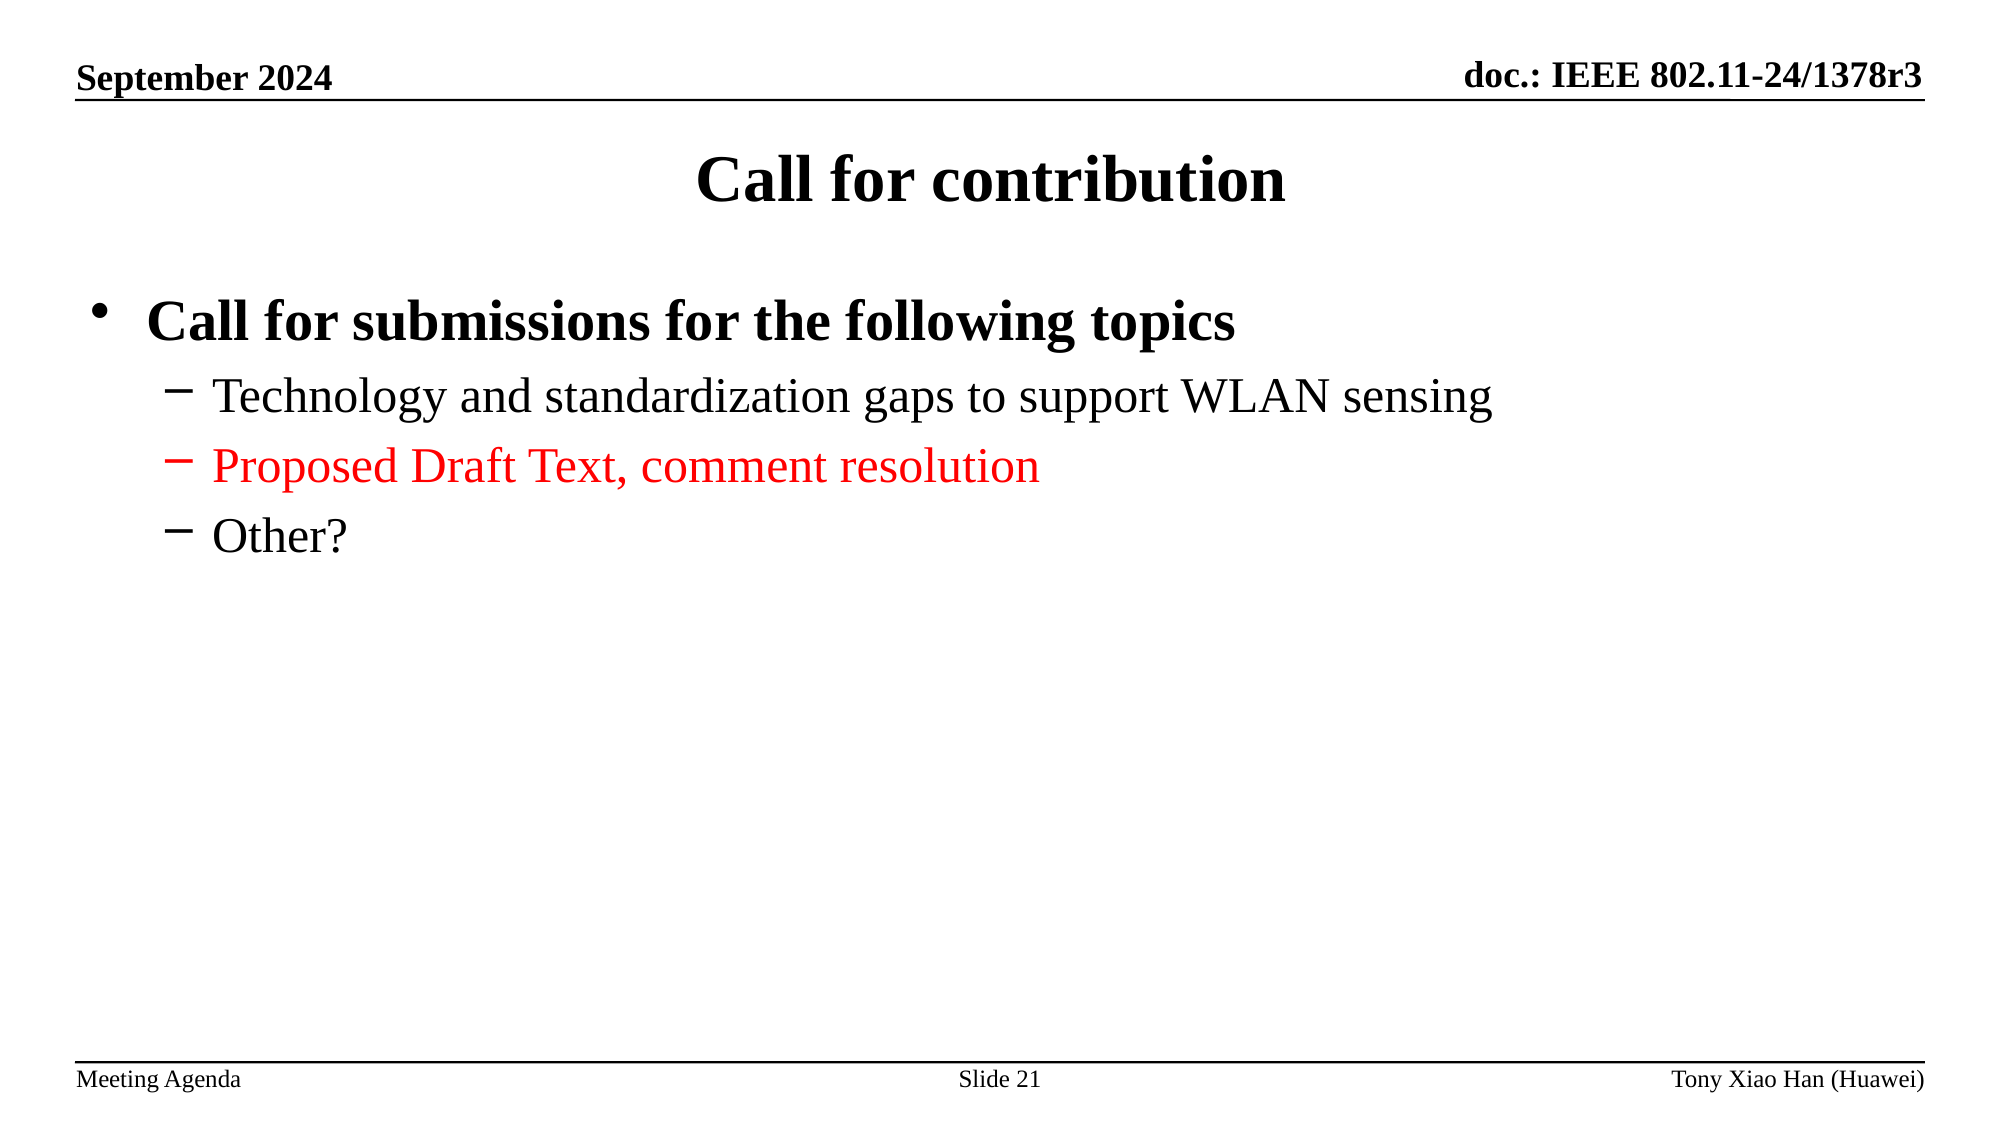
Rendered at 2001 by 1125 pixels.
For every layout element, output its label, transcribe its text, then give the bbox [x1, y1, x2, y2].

text_box Call for submissions for the following topics Technology and standardization gaps to support WLAN sensing Proposed Draft Text, comment resolution Other? [75, 275, 1925, 1050]
text_box Call for contribution [362, 87, 1638, 263]
